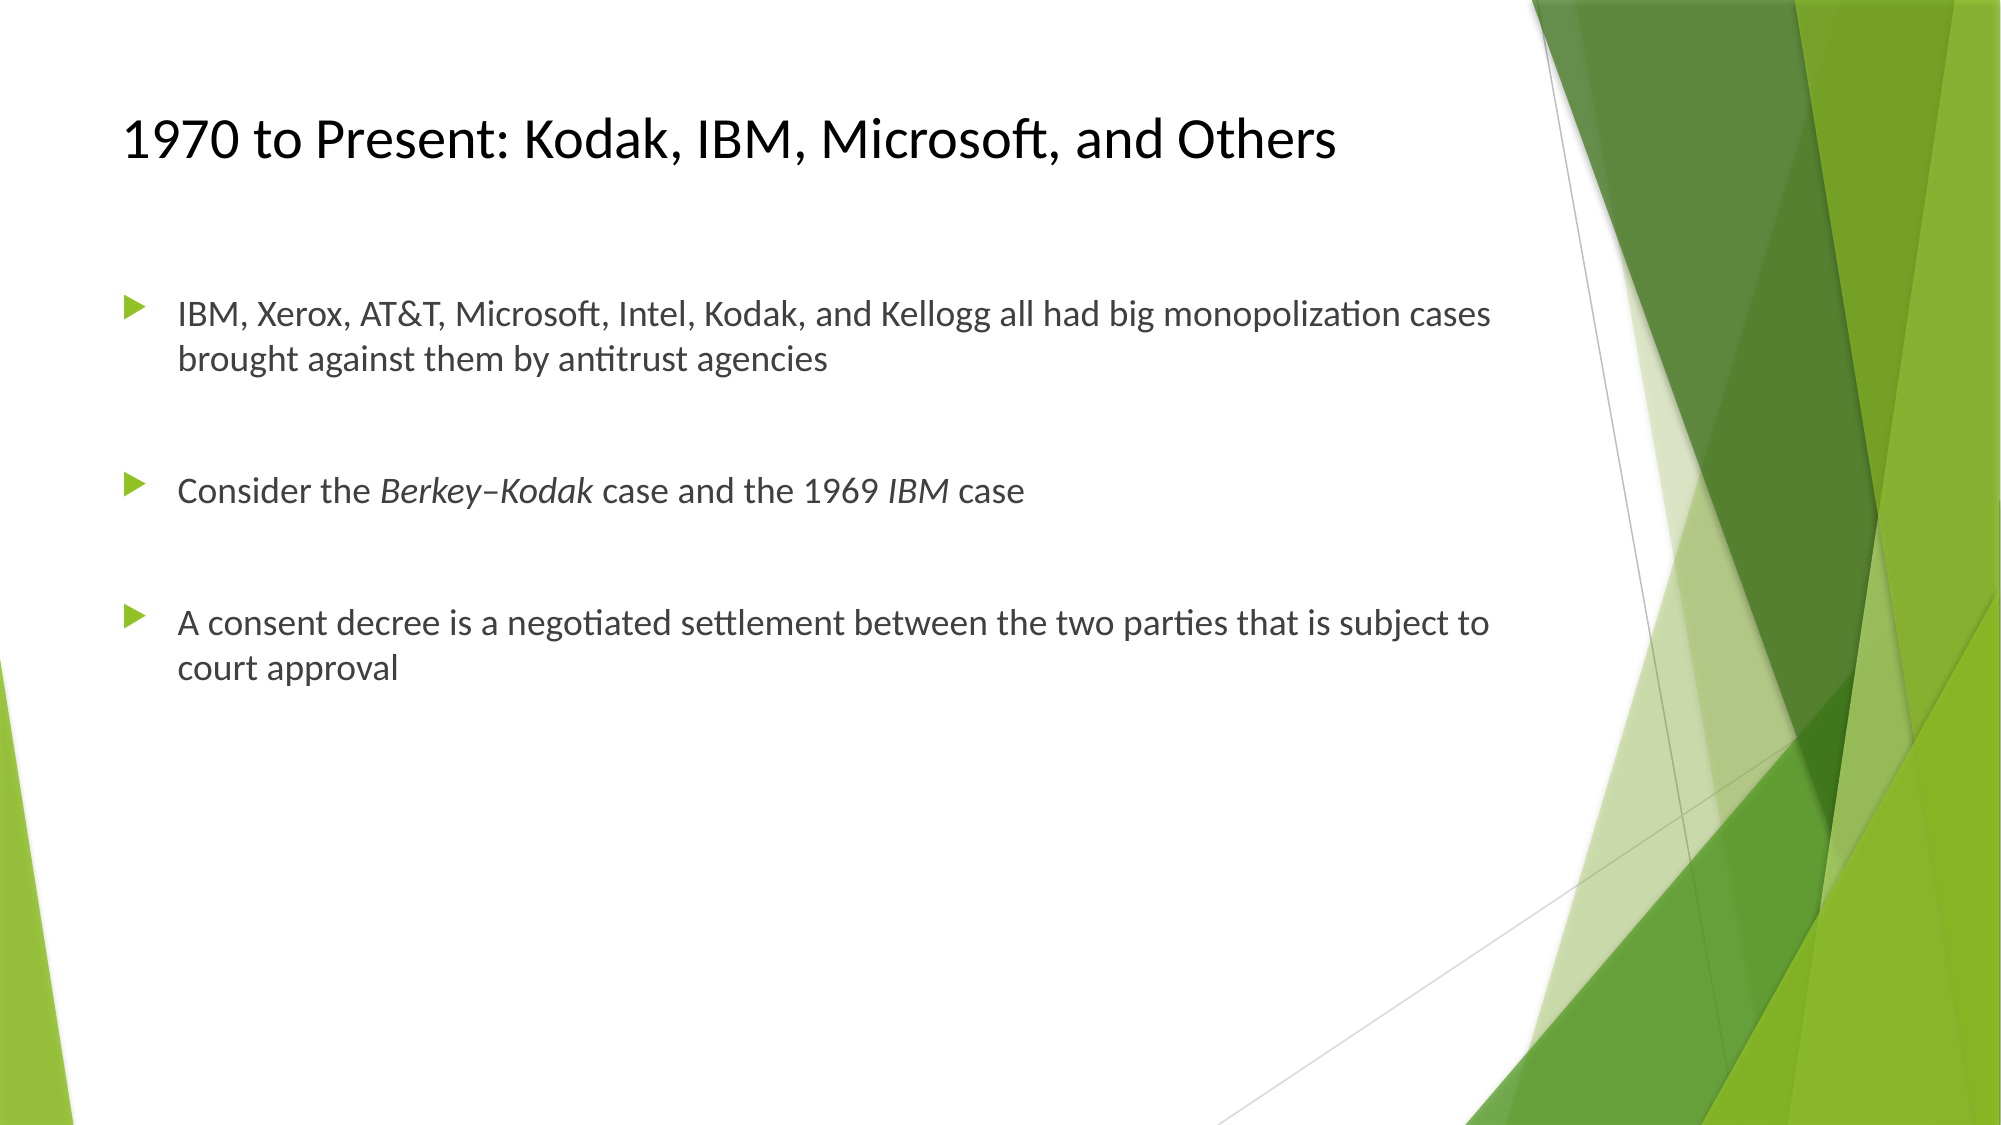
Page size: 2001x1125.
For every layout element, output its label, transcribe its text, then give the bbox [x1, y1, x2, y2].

text_box IBM, Xerox, AT&T, Microsoft, Intel, Kodak, and Kellogg all had big monopolization cases brought against them by antitrust agencies Consider the Berkey–Kodak case and the 1969 IBM case A consent decree is a negotiated settlement between the two parties that is subject to court approval [106, 281, 1517, 844]
title 1970 to Present: Kodak, IBM, Microsoft, and Others [106, 93, 1517, 254]
